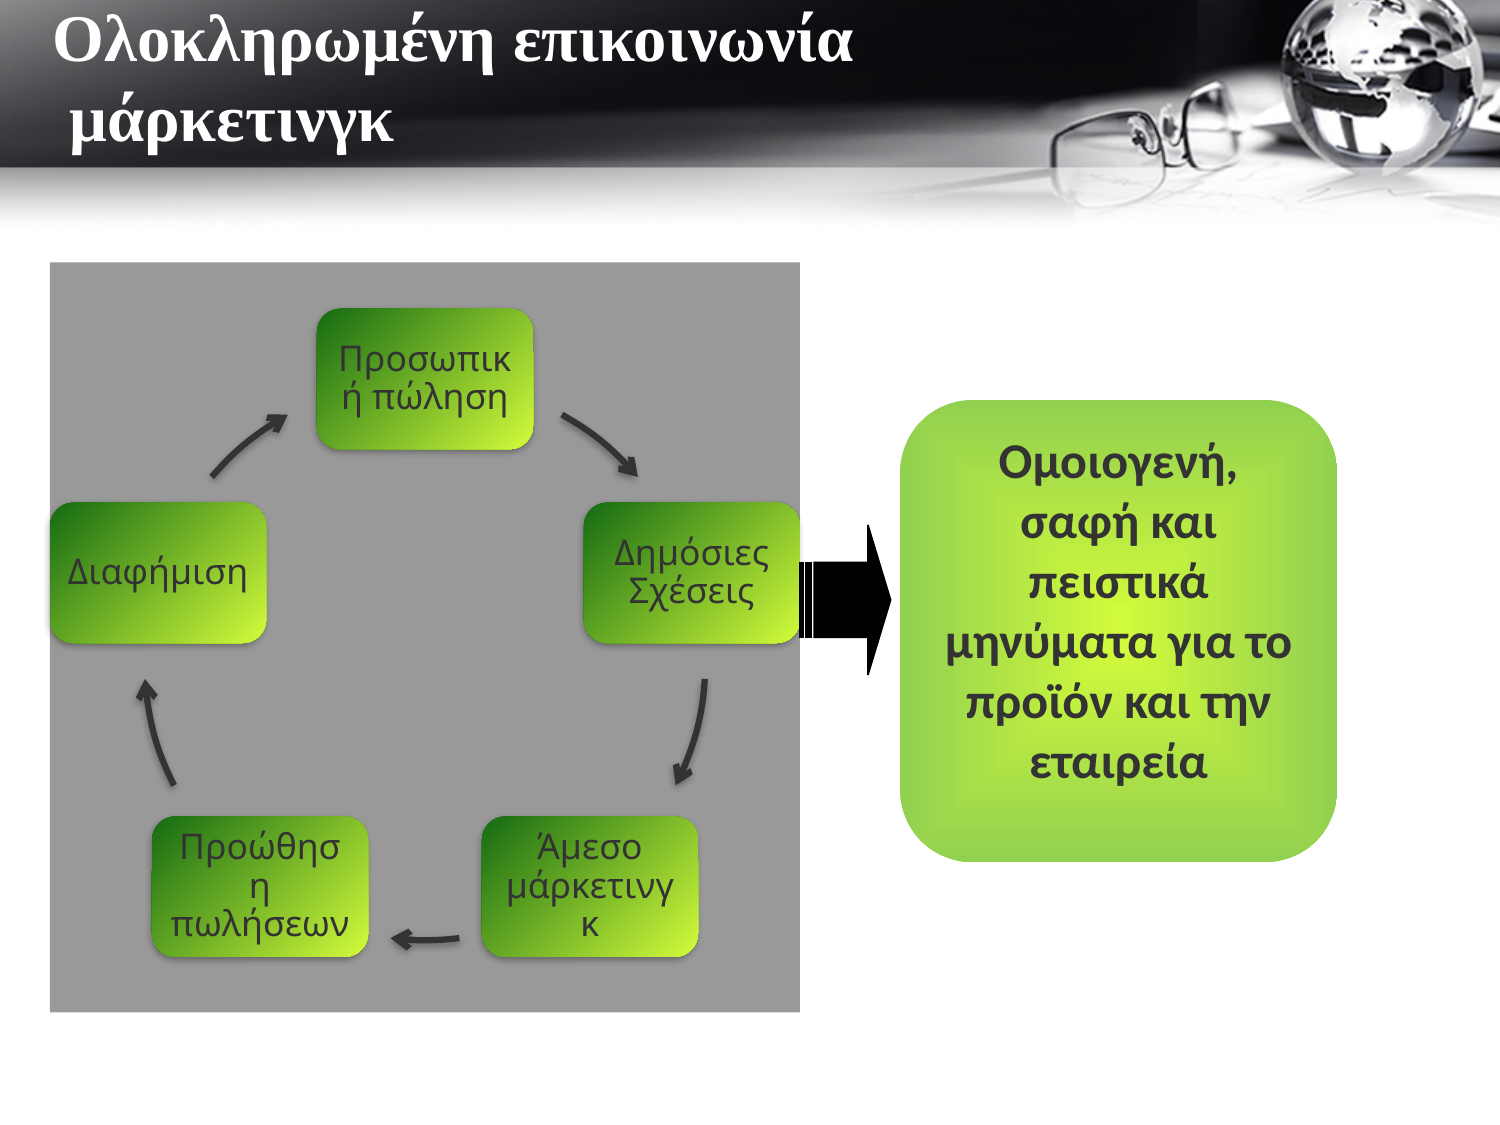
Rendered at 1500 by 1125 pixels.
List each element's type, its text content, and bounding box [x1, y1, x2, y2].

text_box [814, 524, 891, 675]
text_box [805, 562, 812, 638]
text_box Ολοκληρωμένη επικοινωνία μάρκετινγκ [37, 24, 1438, 125]
picture [0, 0, 1500, 1125]
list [49, 262, 801, 1013]
text_box Ομοιογενή, σαφή και πειστικά μηνύματα για το προϊόν και την εταιρεία [899, 399, 1338, 863]
